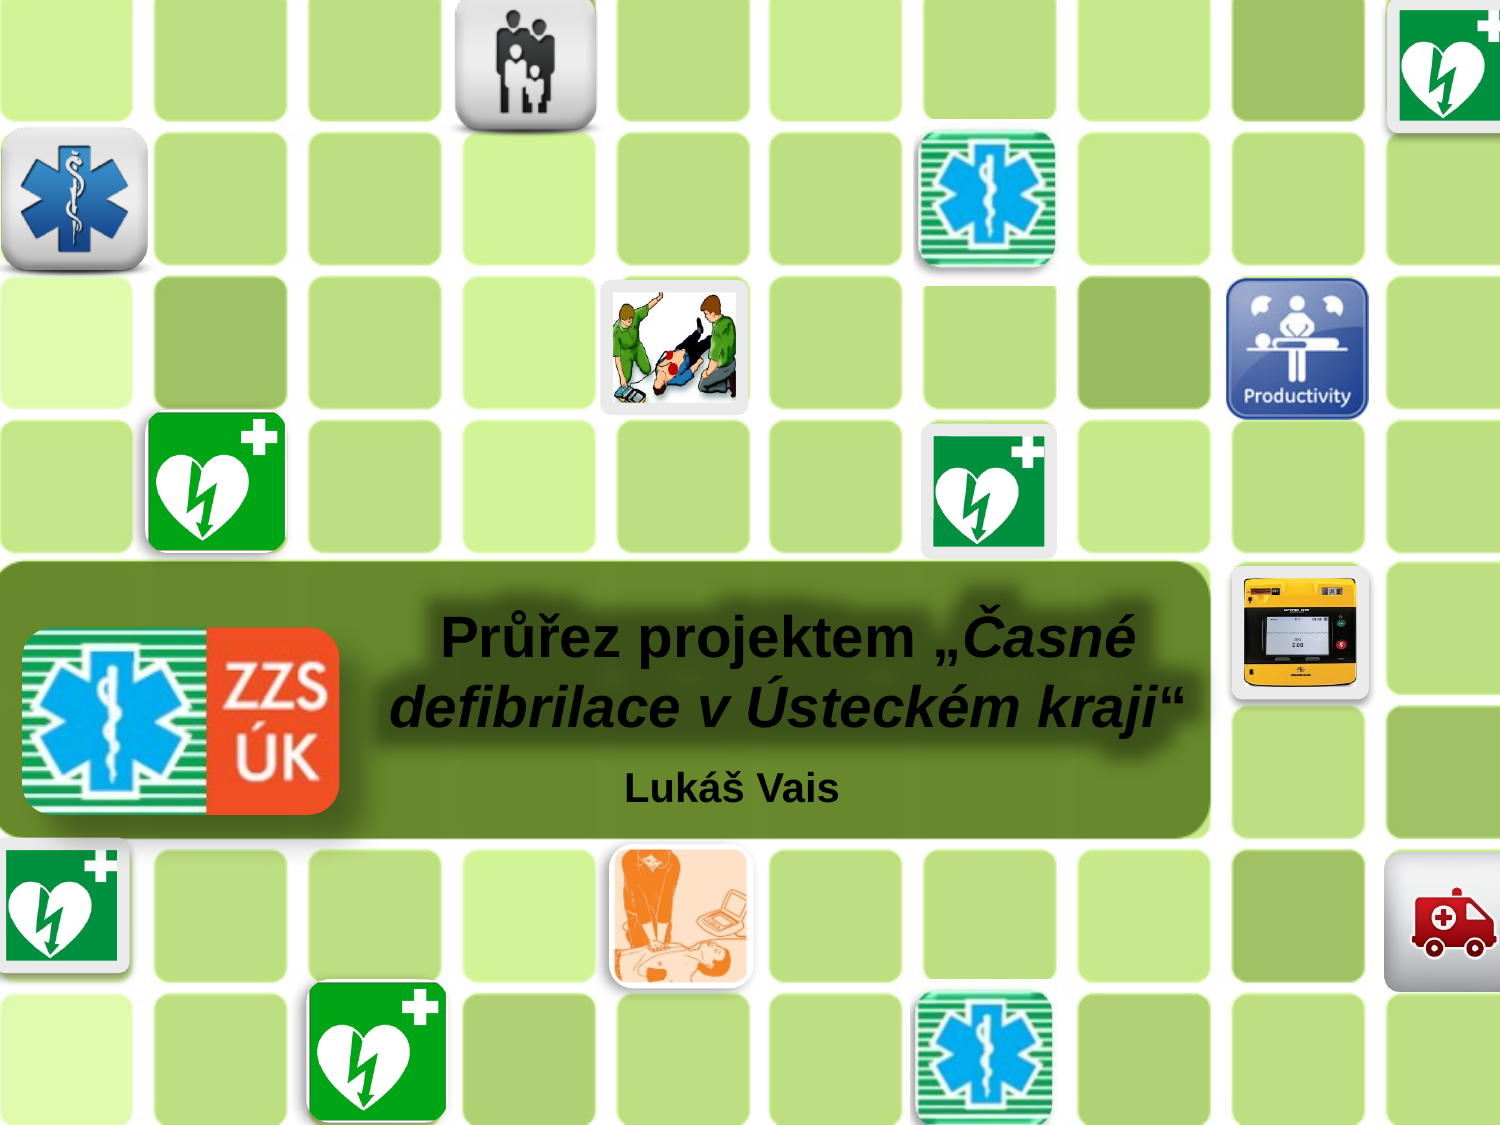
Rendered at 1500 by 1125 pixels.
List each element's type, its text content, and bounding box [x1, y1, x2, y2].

picture [1393, 3, 1500, 128]
text_box Průřez projektem „Časné defibrilace v Ústeckém kraji“ [305, 592, 1273, 792]
text_box Lukáš Vais [381, 753, 1179, 818]
picture [0, 843, 124, 968]
picture [0, 0, 1500, 1125]
